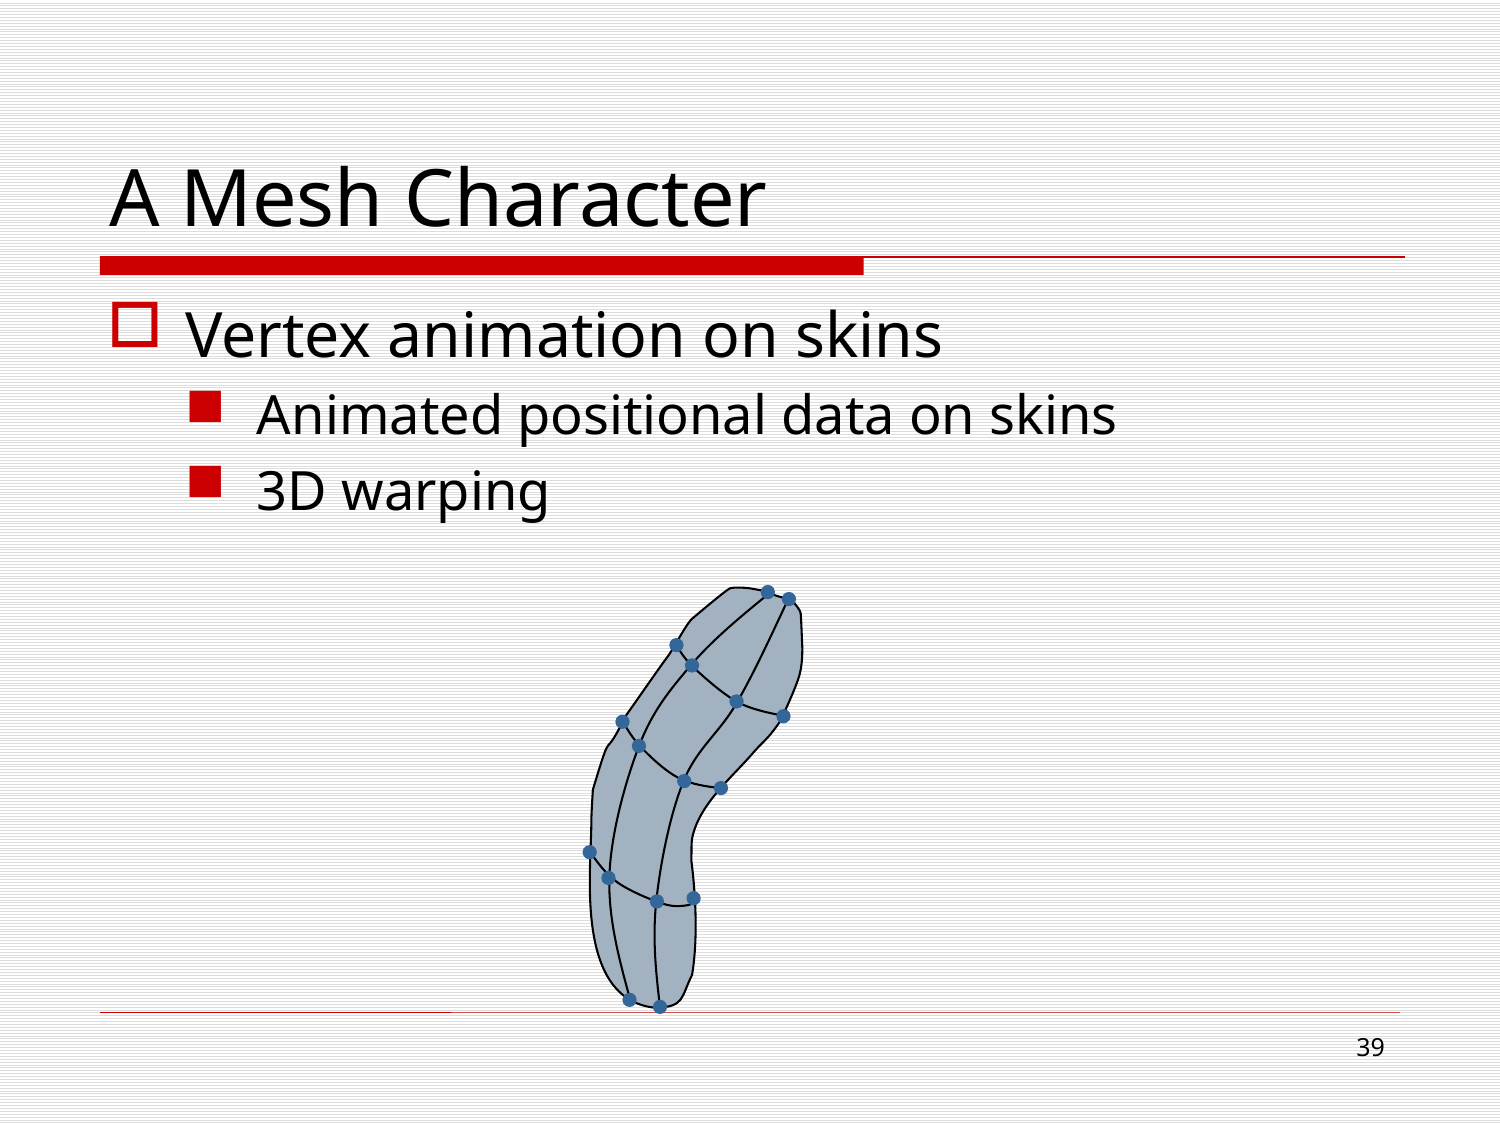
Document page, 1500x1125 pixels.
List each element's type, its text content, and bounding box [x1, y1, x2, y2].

list Vertex animation on skins Animated positional data on skins 3D warping [92, 287, 1406, 988]
title A Mesh Character [94, 50, 1407, 250]
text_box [573, 585, 804, 1014]
slide_number 38 [1074, 1024, 1400, 1103]
